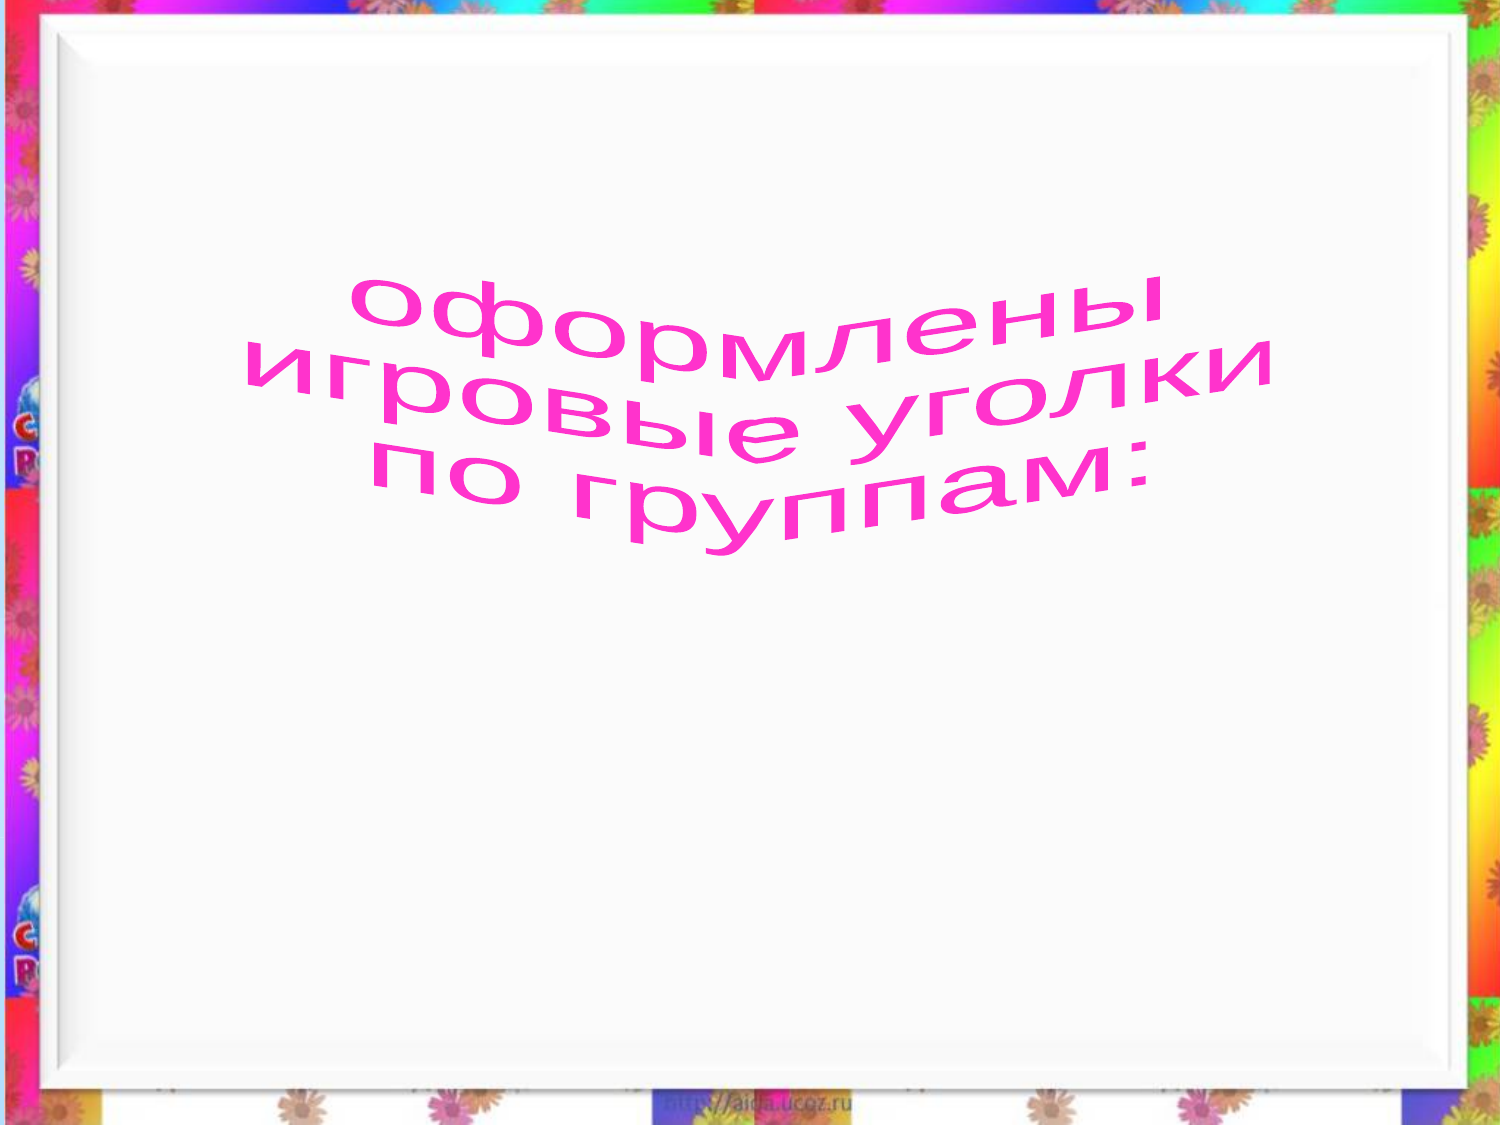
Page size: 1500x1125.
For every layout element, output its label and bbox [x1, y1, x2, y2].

list [3, 0, 1500, 1125]
